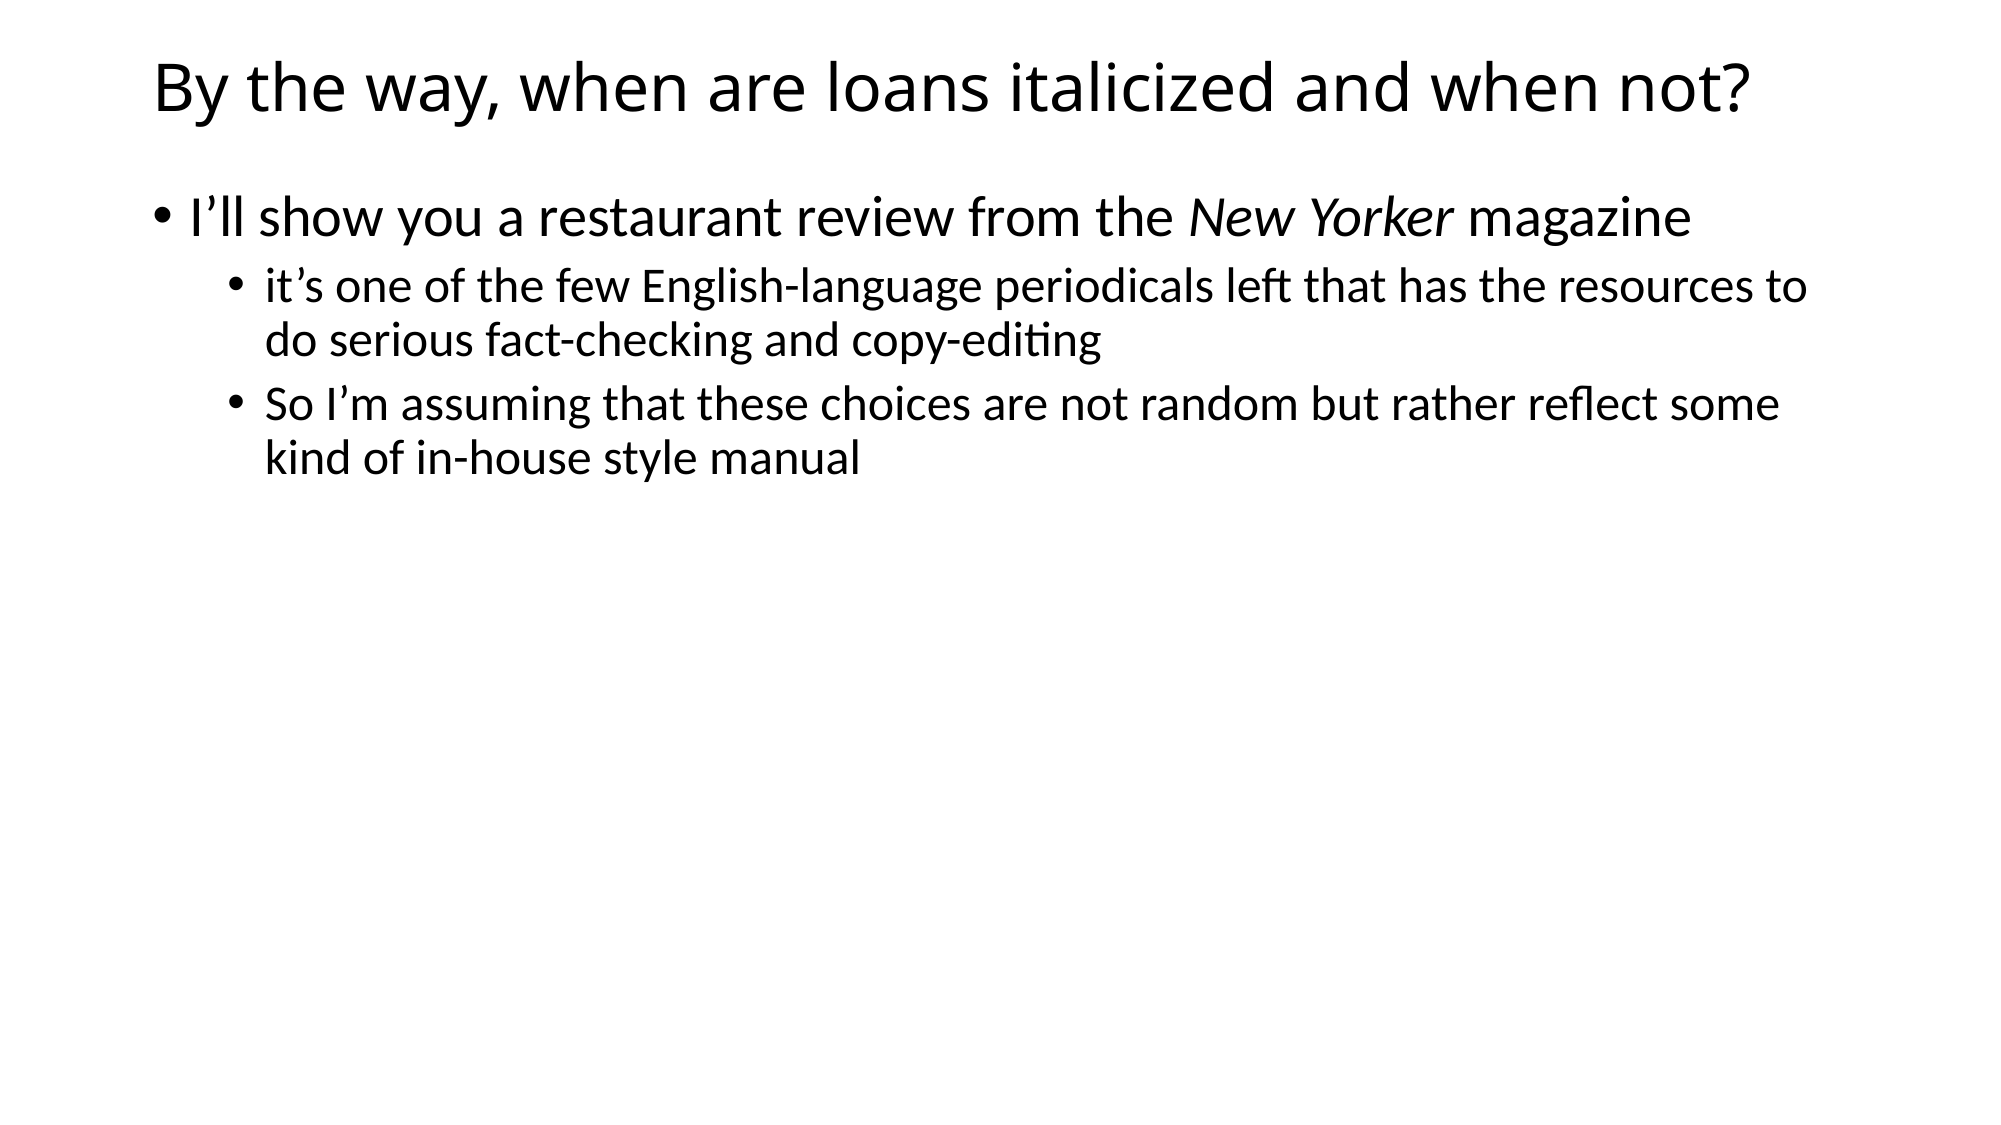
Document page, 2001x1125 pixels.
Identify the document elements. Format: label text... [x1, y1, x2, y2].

title By the way, when are loans italicized and when not? [137, 29, 1937, 150]
list I’ll show you a restaurant review from the New Yorker magazine it’s one of the few English-language periodicals left that has the resources to do serious fact-checking and copy-editing So I’m assuming that these choices are not random but rather reflect some kind of in-house style manual [137, 178, 1863, 1014]
